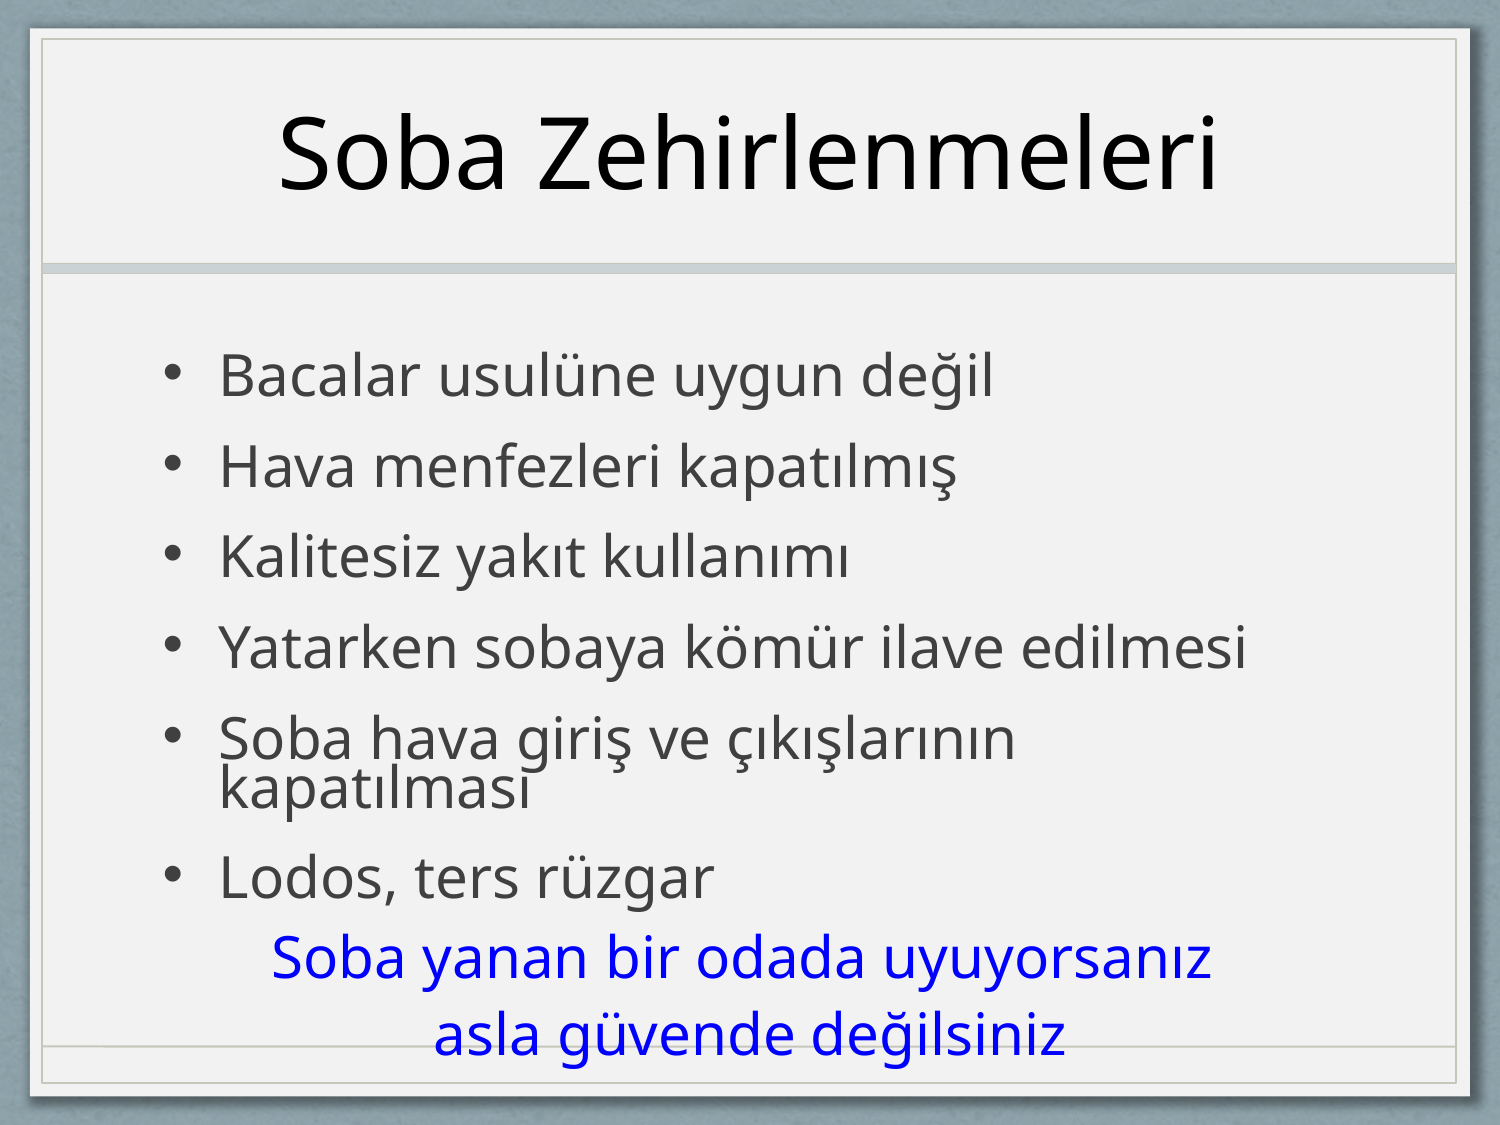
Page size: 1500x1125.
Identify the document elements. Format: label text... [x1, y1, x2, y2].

title Soba Zehirlenmeleri [147, 40, 1353, 260]
list Bacalar usulüne uygun değil Hava menfezleri kapatılmış Kalitesiz yakıt kullanımı Yatarken sobaya kömür ilave edilmesi Soba hava giriş ve çıkışlarının kapatılması Lodos, ters rüzgar Soba yanan bir odada uyuyorsanız asla güvende değilsiniz [147, 350, 1353, 995]
